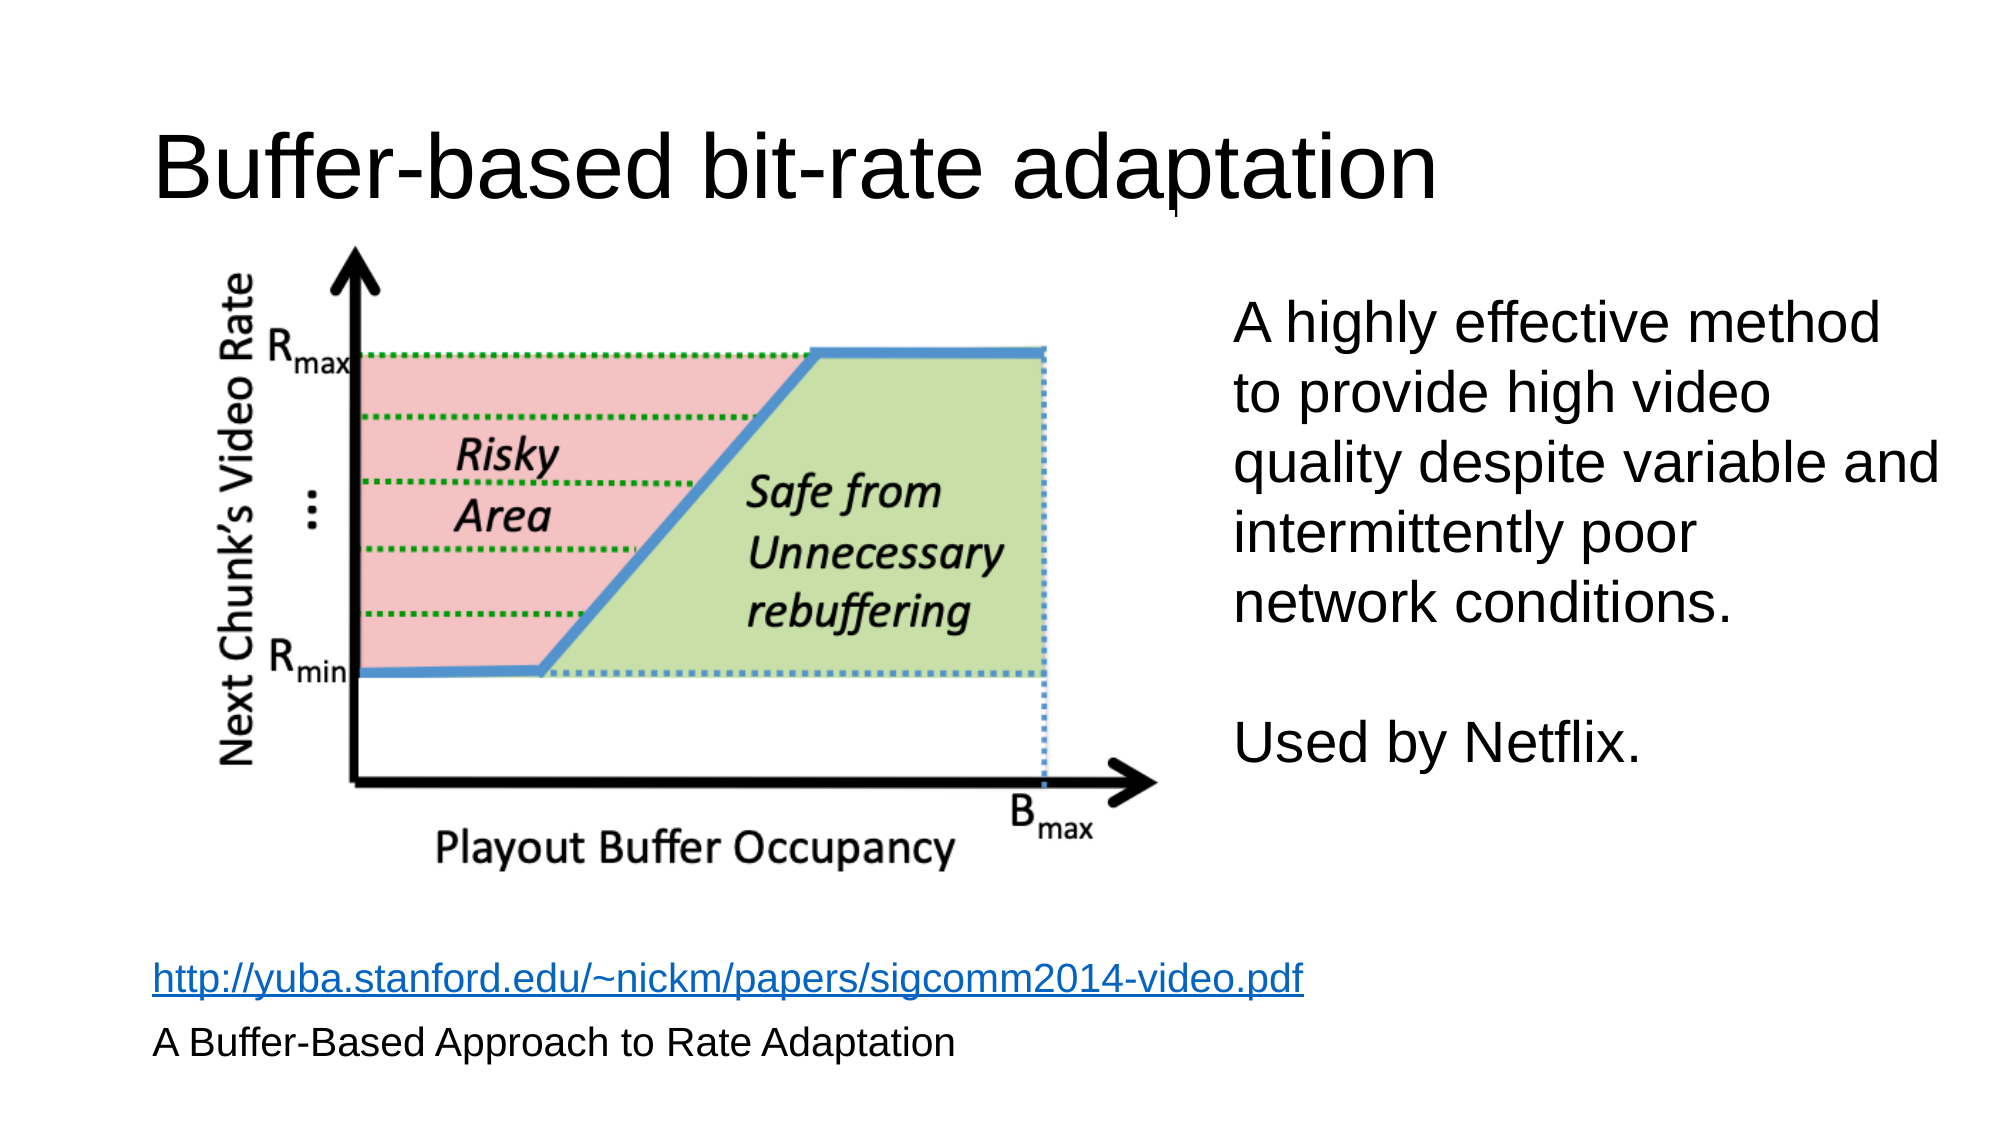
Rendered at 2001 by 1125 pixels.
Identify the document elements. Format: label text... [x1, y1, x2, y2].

list http://yuba.stanford.edu/~nickm/papers/sigcomm2014-video.pdf A Buffer-Based Approach to Rate Adaptation [137, 299, 1863, 1079]
picture [161, 210, 1175, 893]
title Buffer-based bit-rate adaptation [137, 59, 1863, 278]
text_box A highly effective method to provide high video quality despite variable and intermittently poor network conditions. Used by Netflix. [1219, 277, 1961, 852]
